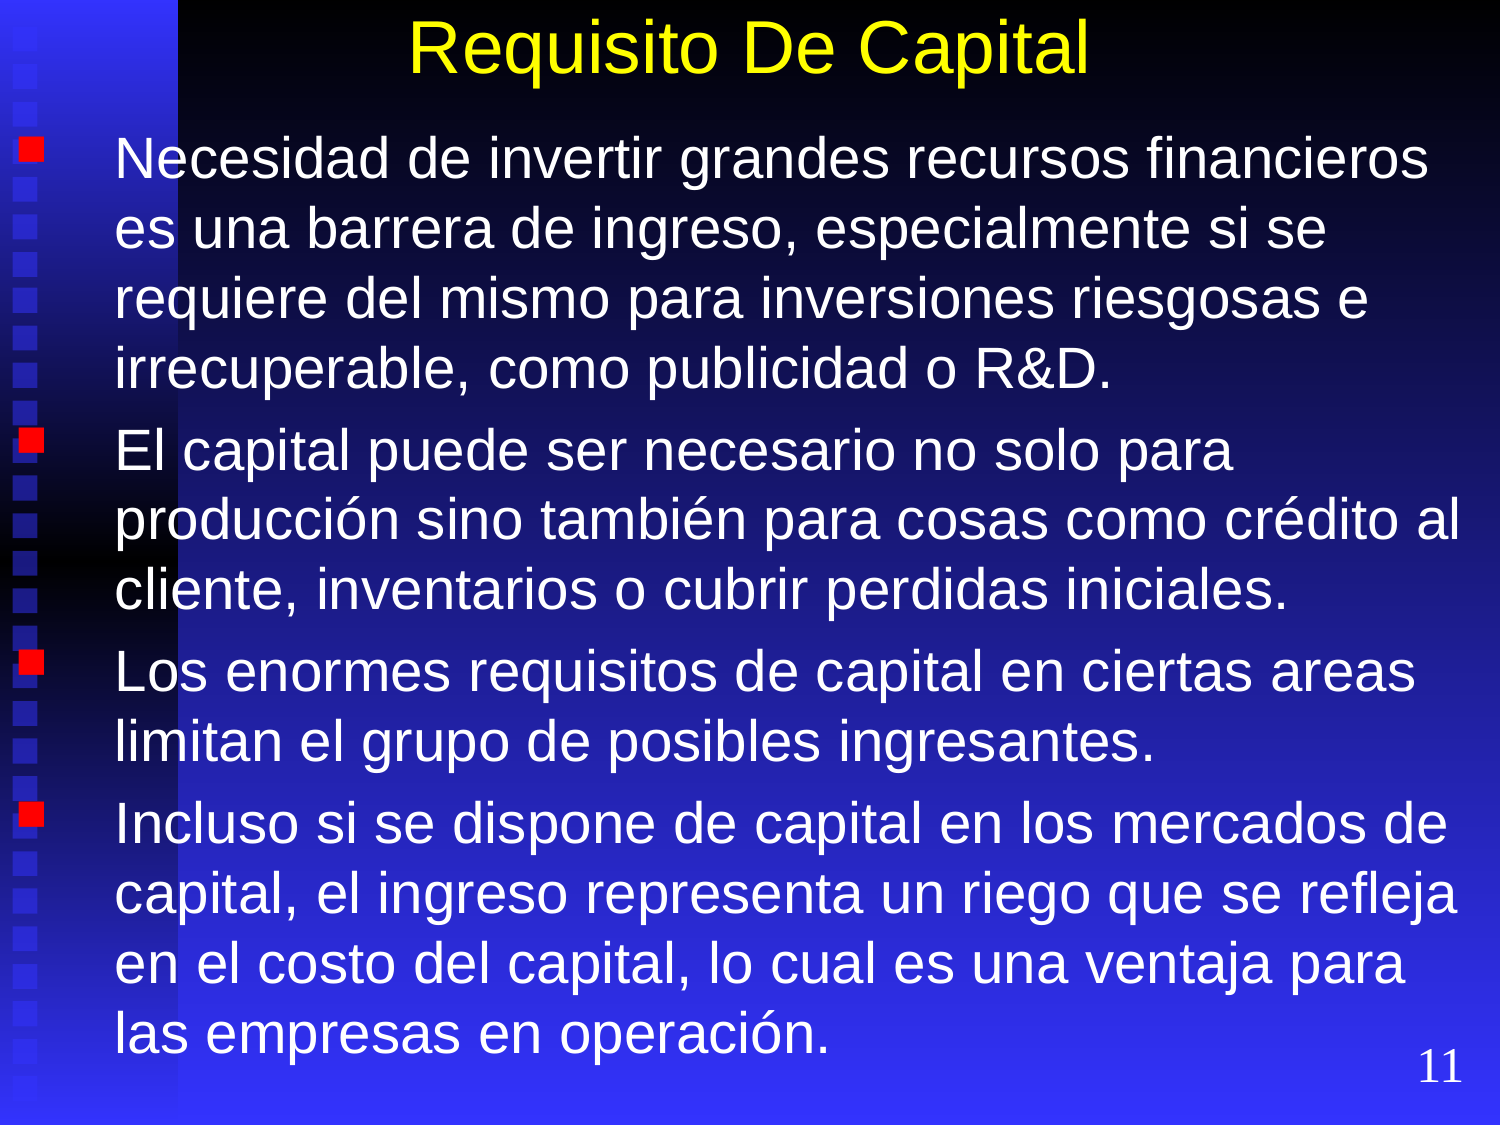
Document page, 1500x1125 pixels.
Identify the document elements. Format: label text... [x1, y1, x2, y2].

title Requisito De Capital [0, 0, 1500, 112]
list Necesidad de invertir grandes recursos financieros es una barrera de ingreso, especialmente si se requiere del mismo para inversiones riesgosas e irrecuperable, como publicidad o R&D. El capital puede ser necesario no solo para producción sino también para cosas como crédito al cliente, inventarios o cubrir perdidas iniciales. Los enormes requisitos de capital en ciertas areas limitan el grupo de posibles ingresantes. Incluso si se dispone de capital en los mercados de capital, el ingreso representa un riego que se refleja en el costo del capital, lo cual es una ventaja para las empresas en operación. [0, 112, 1500, 1125]
text_box 11 [1401, 1024, 1480, 1100]
